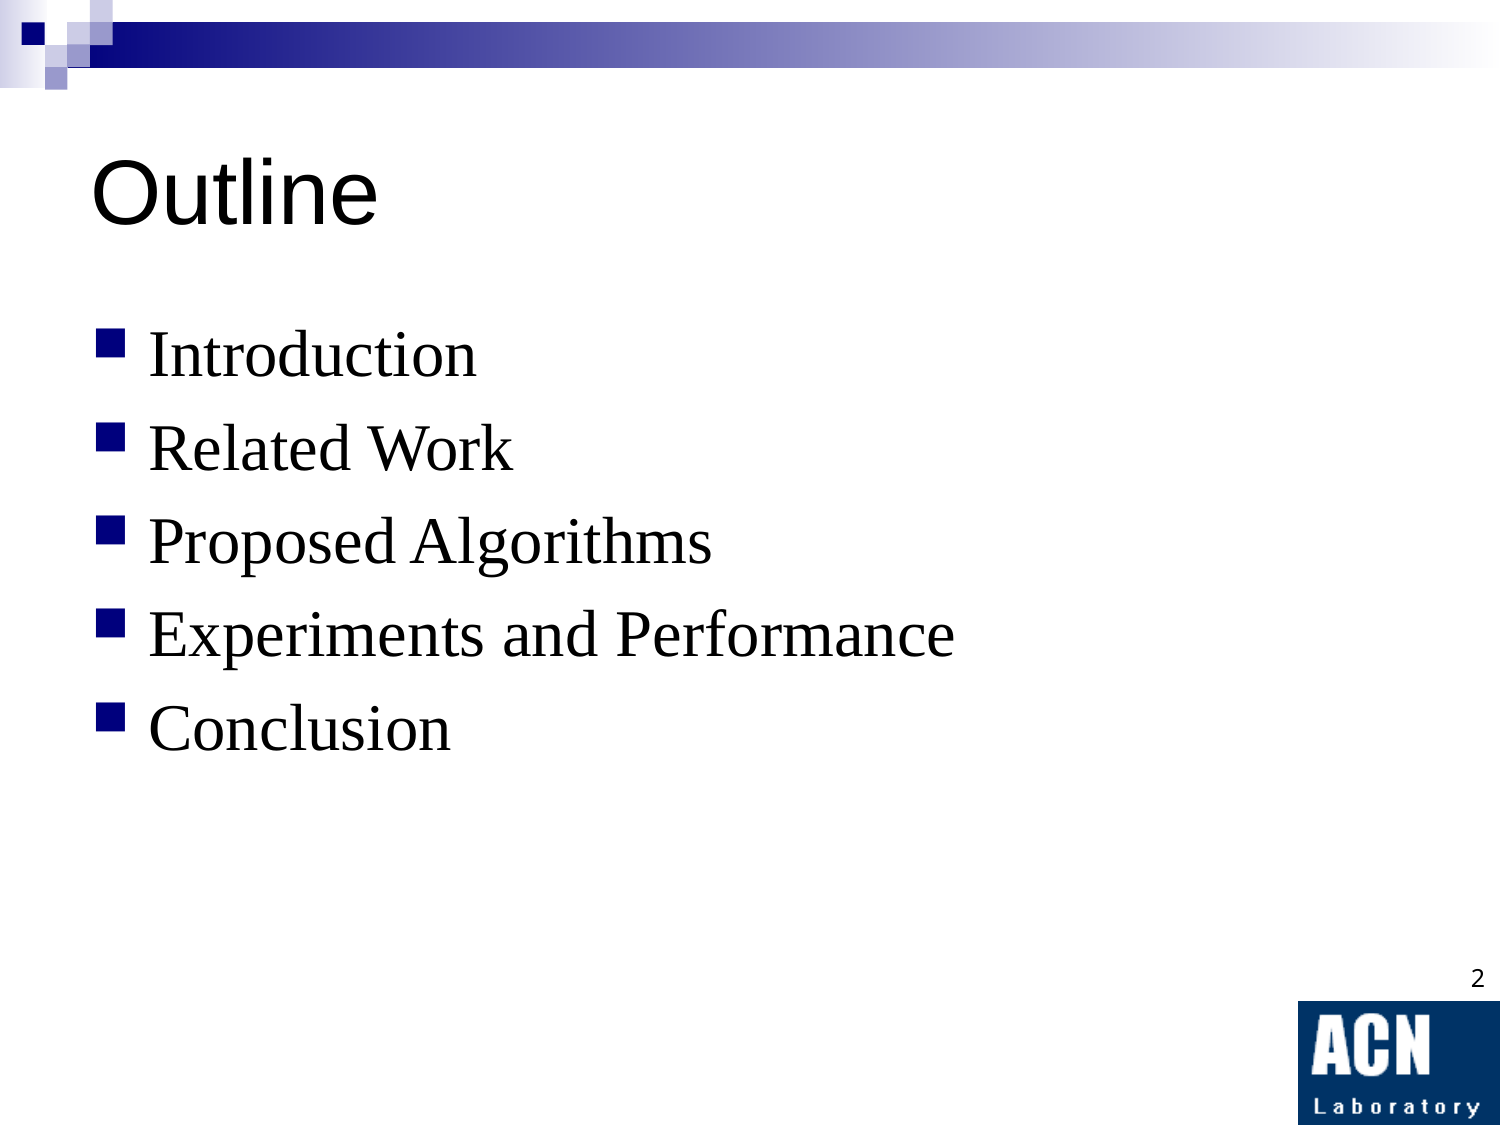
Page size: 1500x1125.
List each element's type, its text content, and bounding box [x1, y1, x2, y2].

picture [1298, 1004, 1500, 1125]
list Introduction Related Work Proposed Algorithms Experiments and Performance Conclusion [76, 302, 1428, 977]
slide_number 2 [1149, 963, 1500, 1004]
title Outline [74, 74, 1426, 301]
